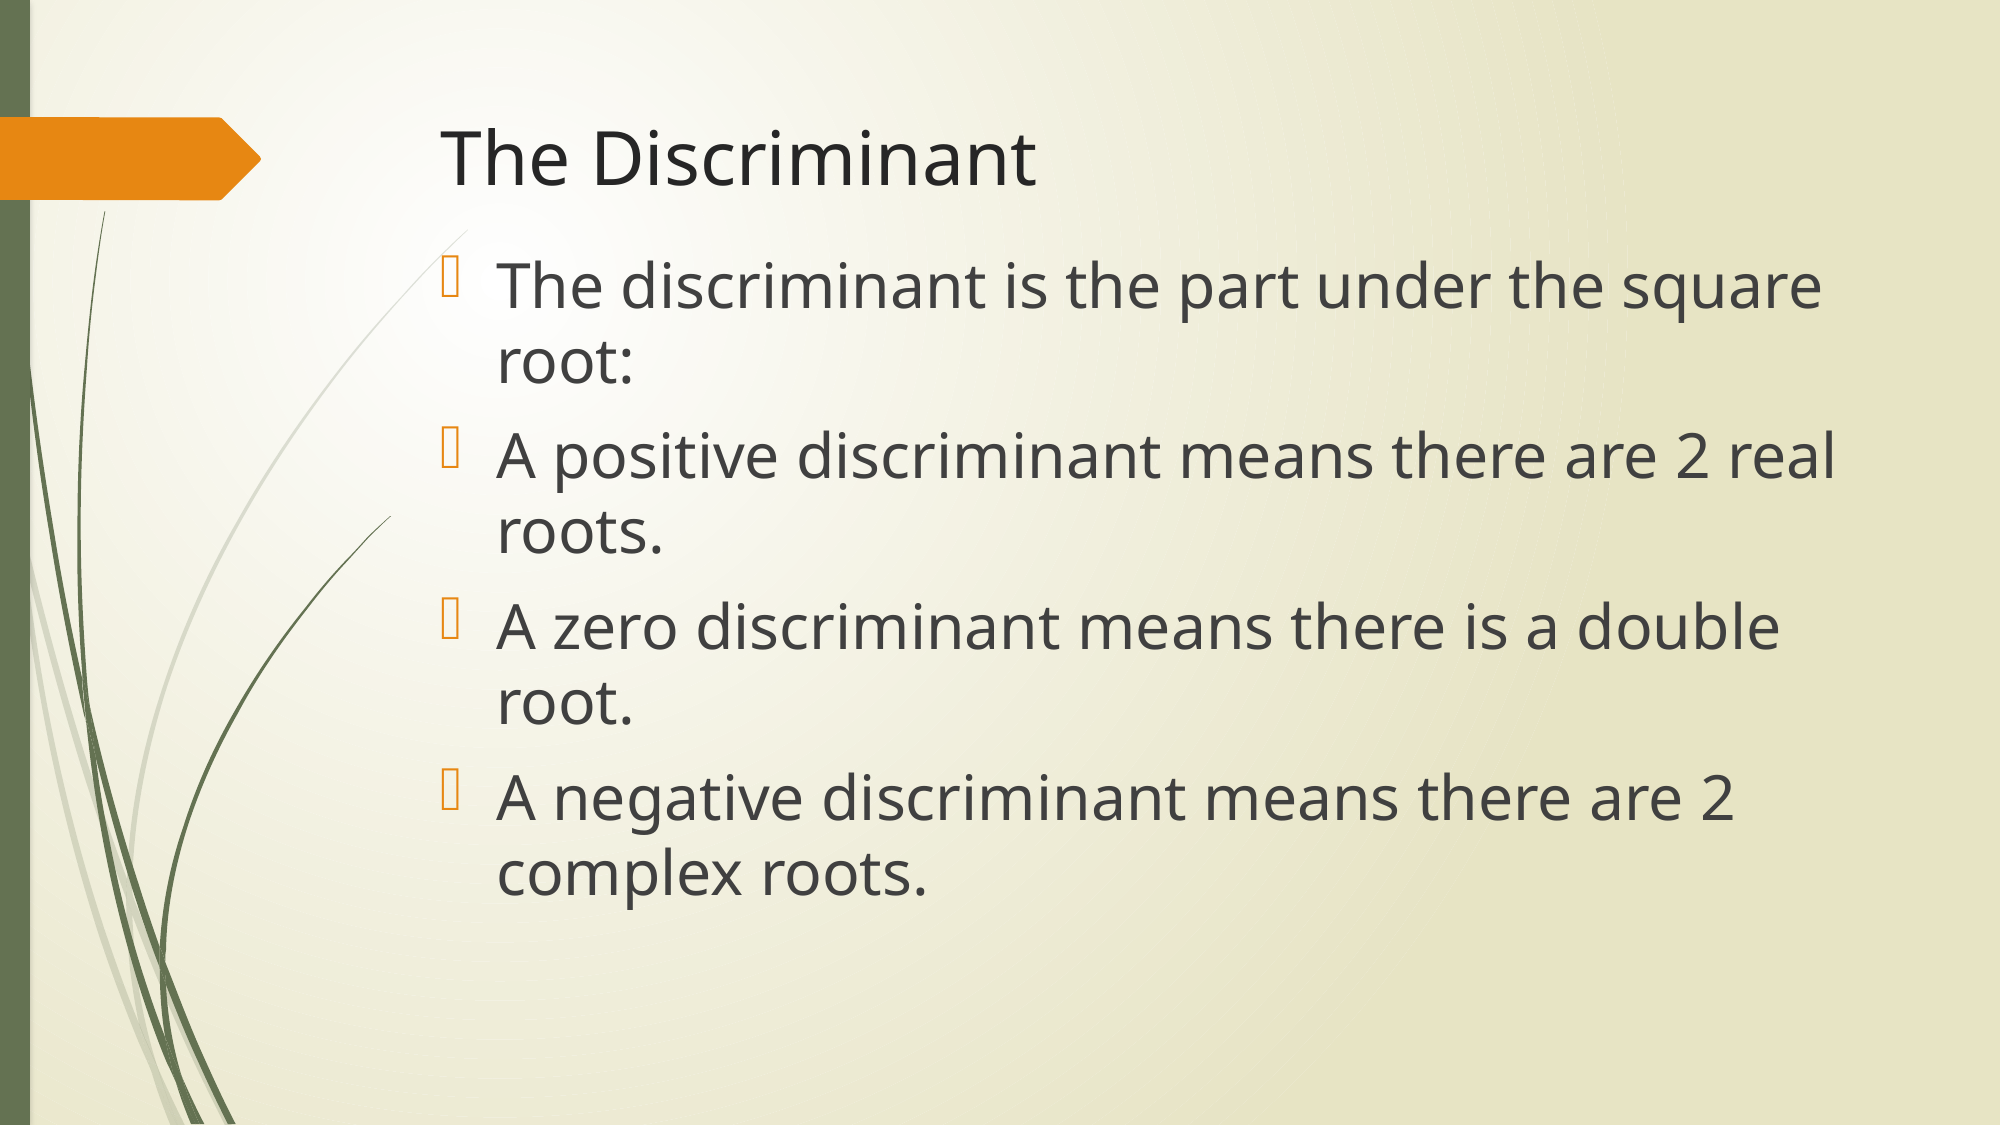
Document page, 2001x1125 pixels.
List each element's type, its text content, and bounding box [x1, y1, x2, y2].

title The Discriminant [425, 102, 1888, 313]
